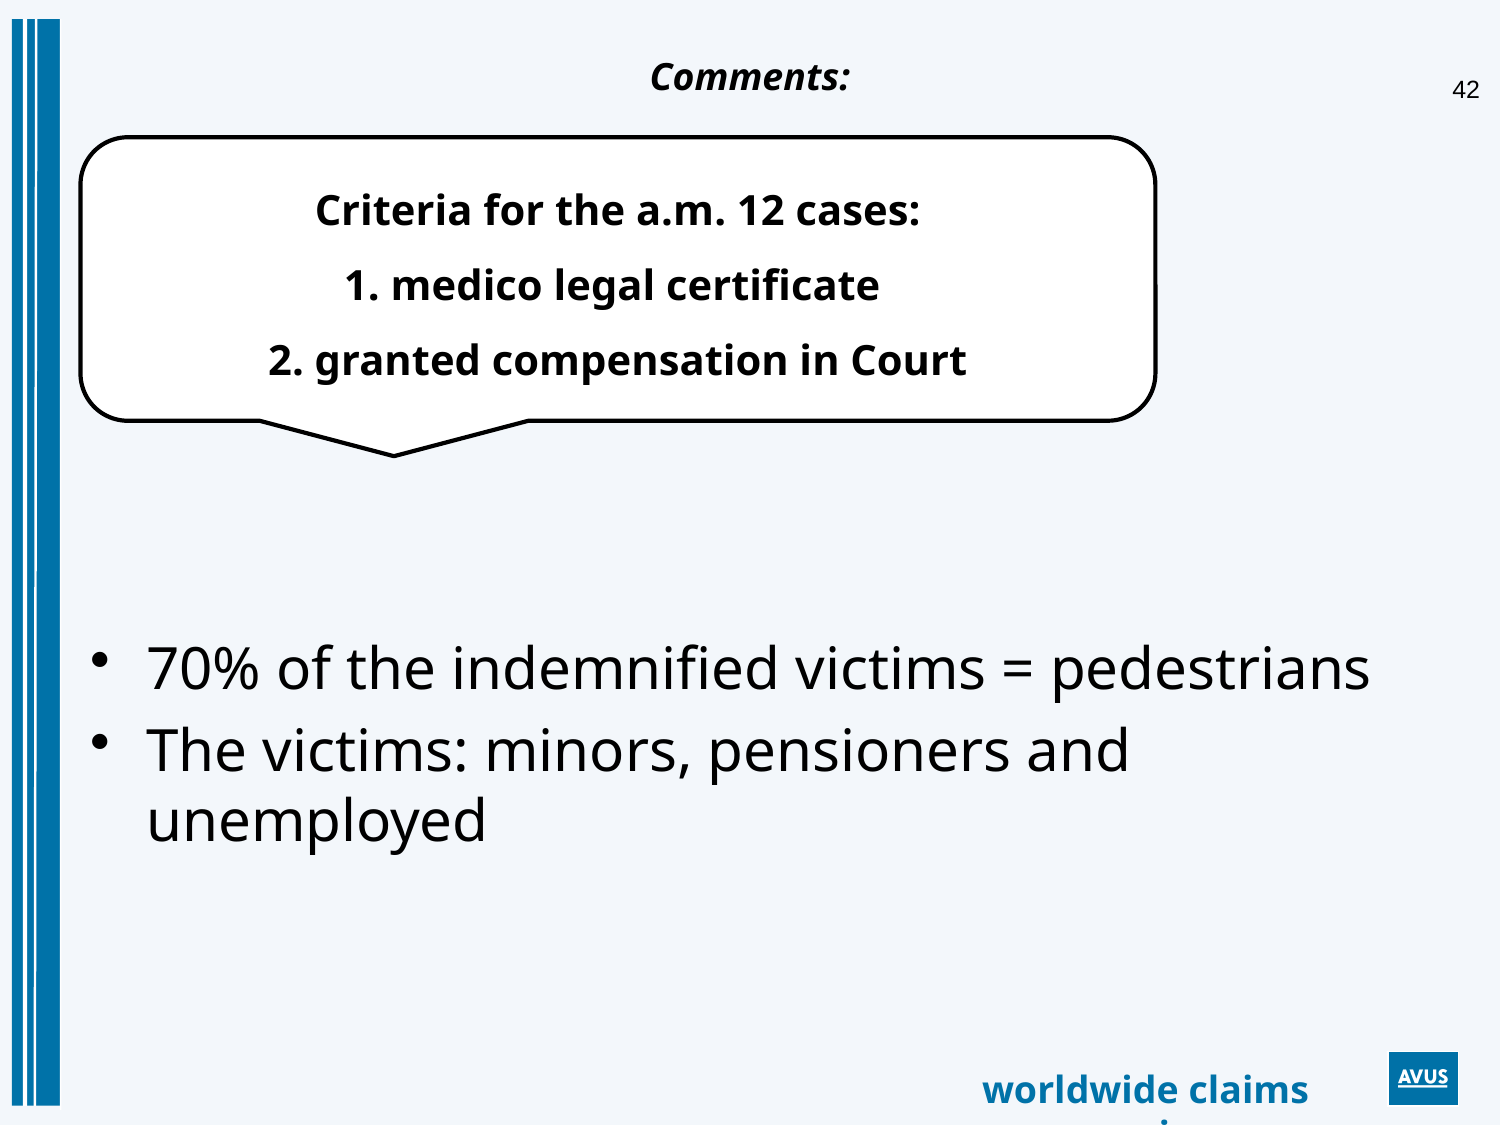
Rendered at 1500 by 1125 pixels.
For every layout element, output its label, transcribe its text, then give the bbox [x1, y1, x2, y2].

title Comments: [75, 45, 1425, 138]
text_box Criteria for the a.m. 12 cases: 1. medico legal certificate 2. granted compensation in Court [78, 138, 1158, 439]
list 70% of the indemnified victims = pedestrians The victims: minors, pensioners and unemployed [75, 439, 1447, 1125]
